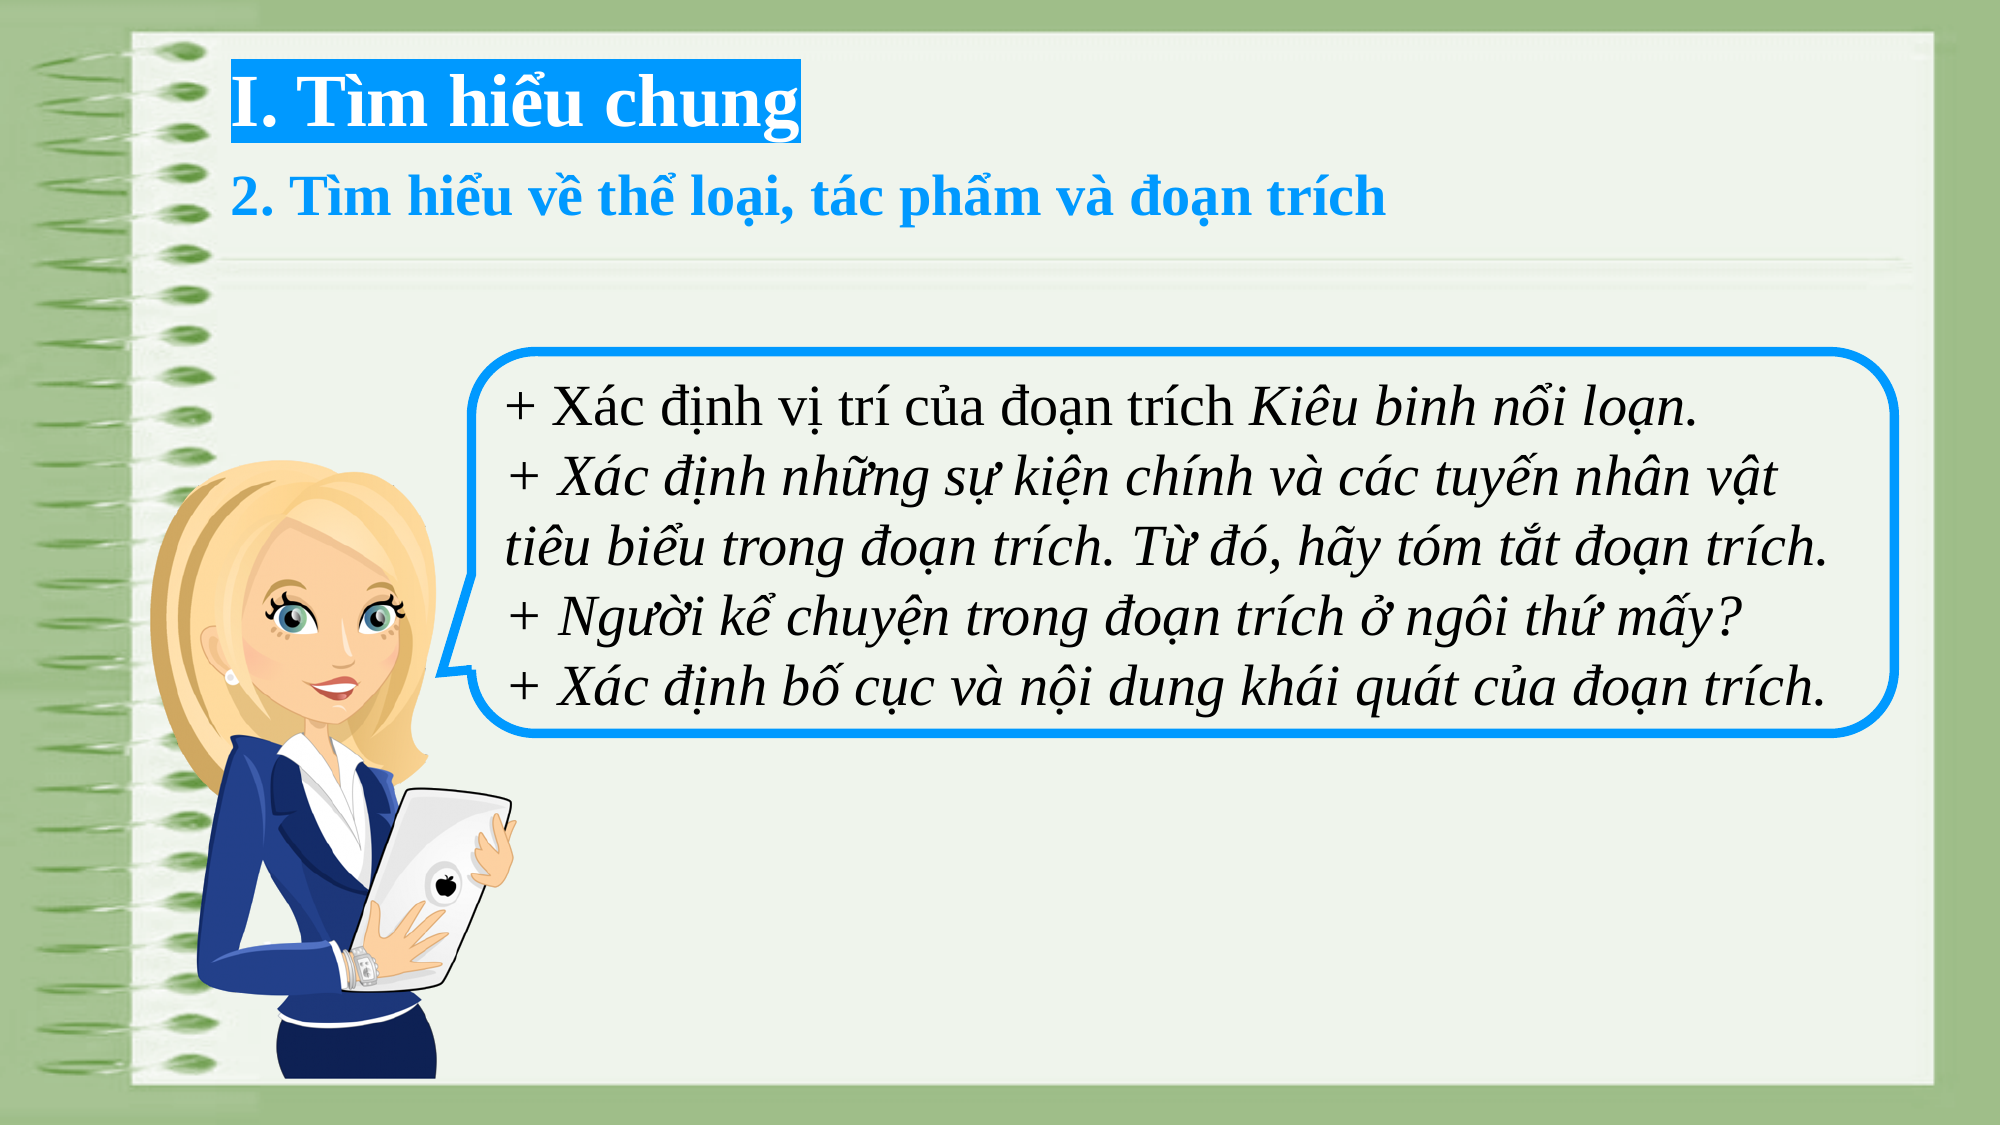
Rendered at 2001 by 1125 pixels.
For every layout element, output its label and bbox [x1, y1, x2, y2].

picture [0, 0, 2000, 1125]
list [146, 456, 519, 1082]
